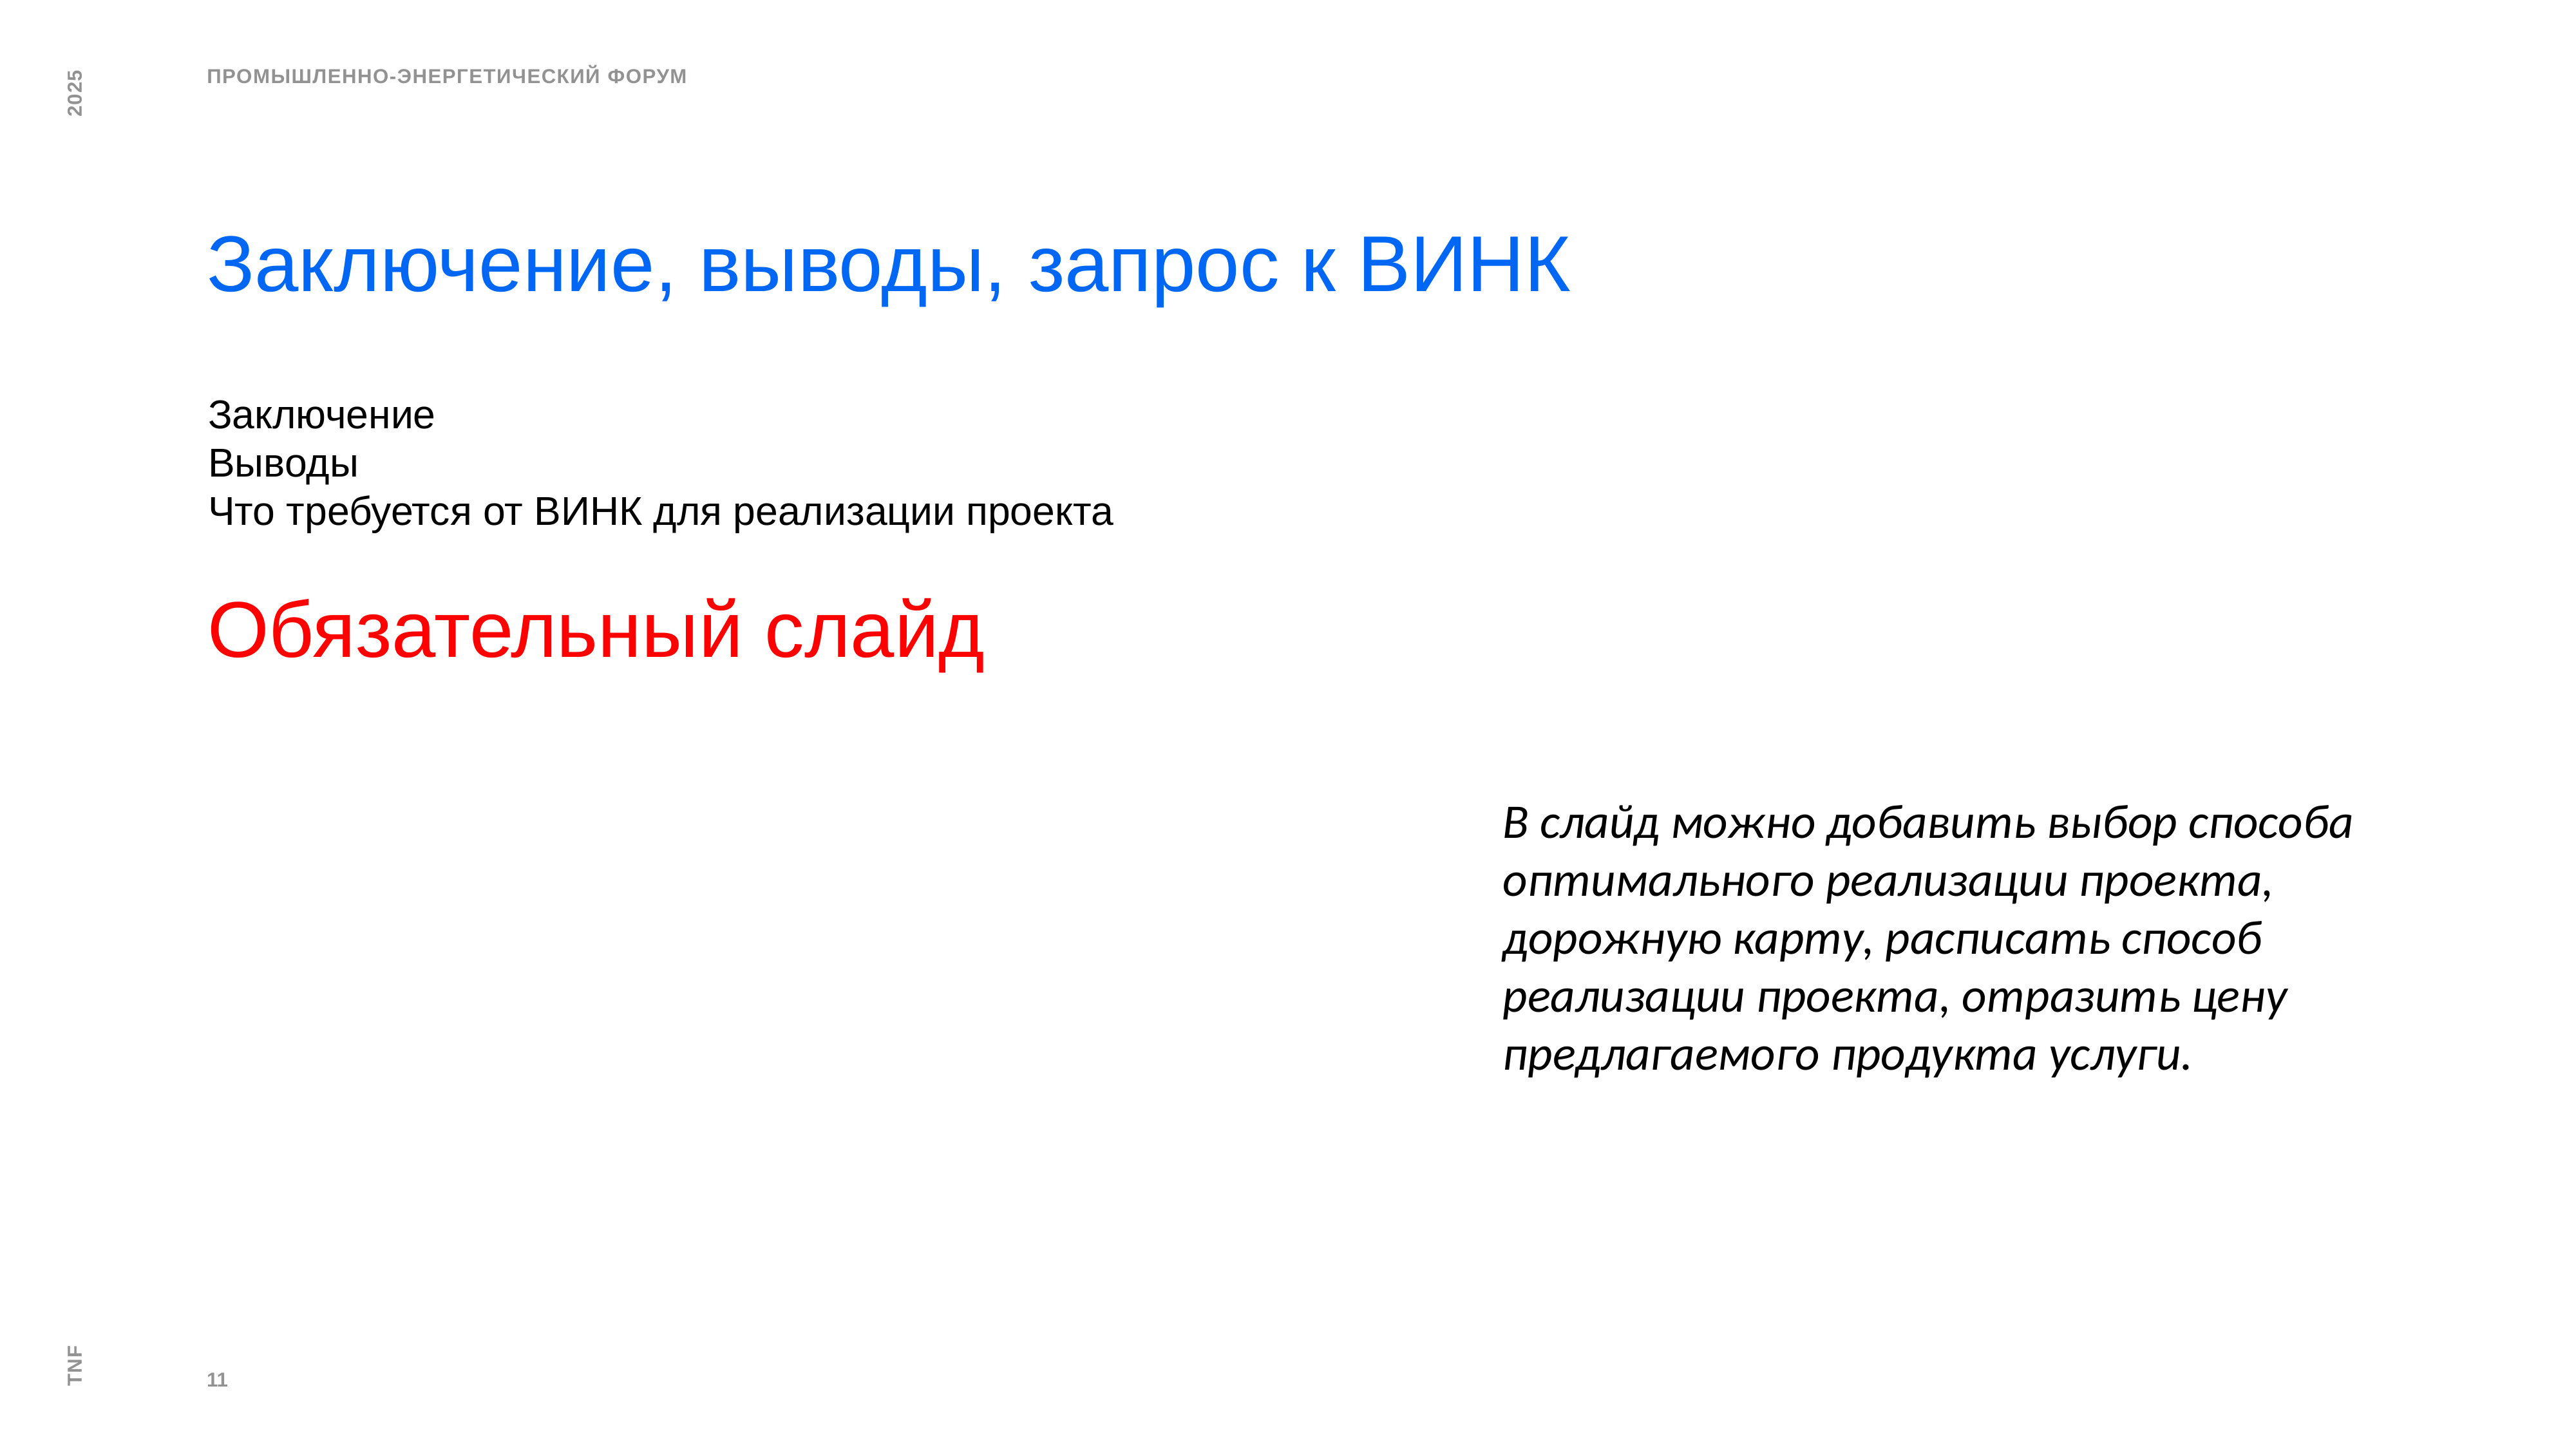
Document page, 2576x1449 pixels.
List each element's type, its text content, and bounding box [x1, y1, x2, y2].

text_box Заключение, выводы, запрос к ВИНК [201, 207, 1768, 313]
text_box Обязательный слайд [202, 572, 1347, 678]
text_box Заключение Выводы Что требуется от ВИНК для реализации проекта [202, 383, 1766, 539]
text_box В слайд можно добавить выбор способа оптимального реализации проекта, дорожную карту, расписать способ реализации проекта, отразить цену предлагаемого продукта услуги. [1493, 785, 2467, 1085]
text_box 11 [201, 1361, 267, 1396]
